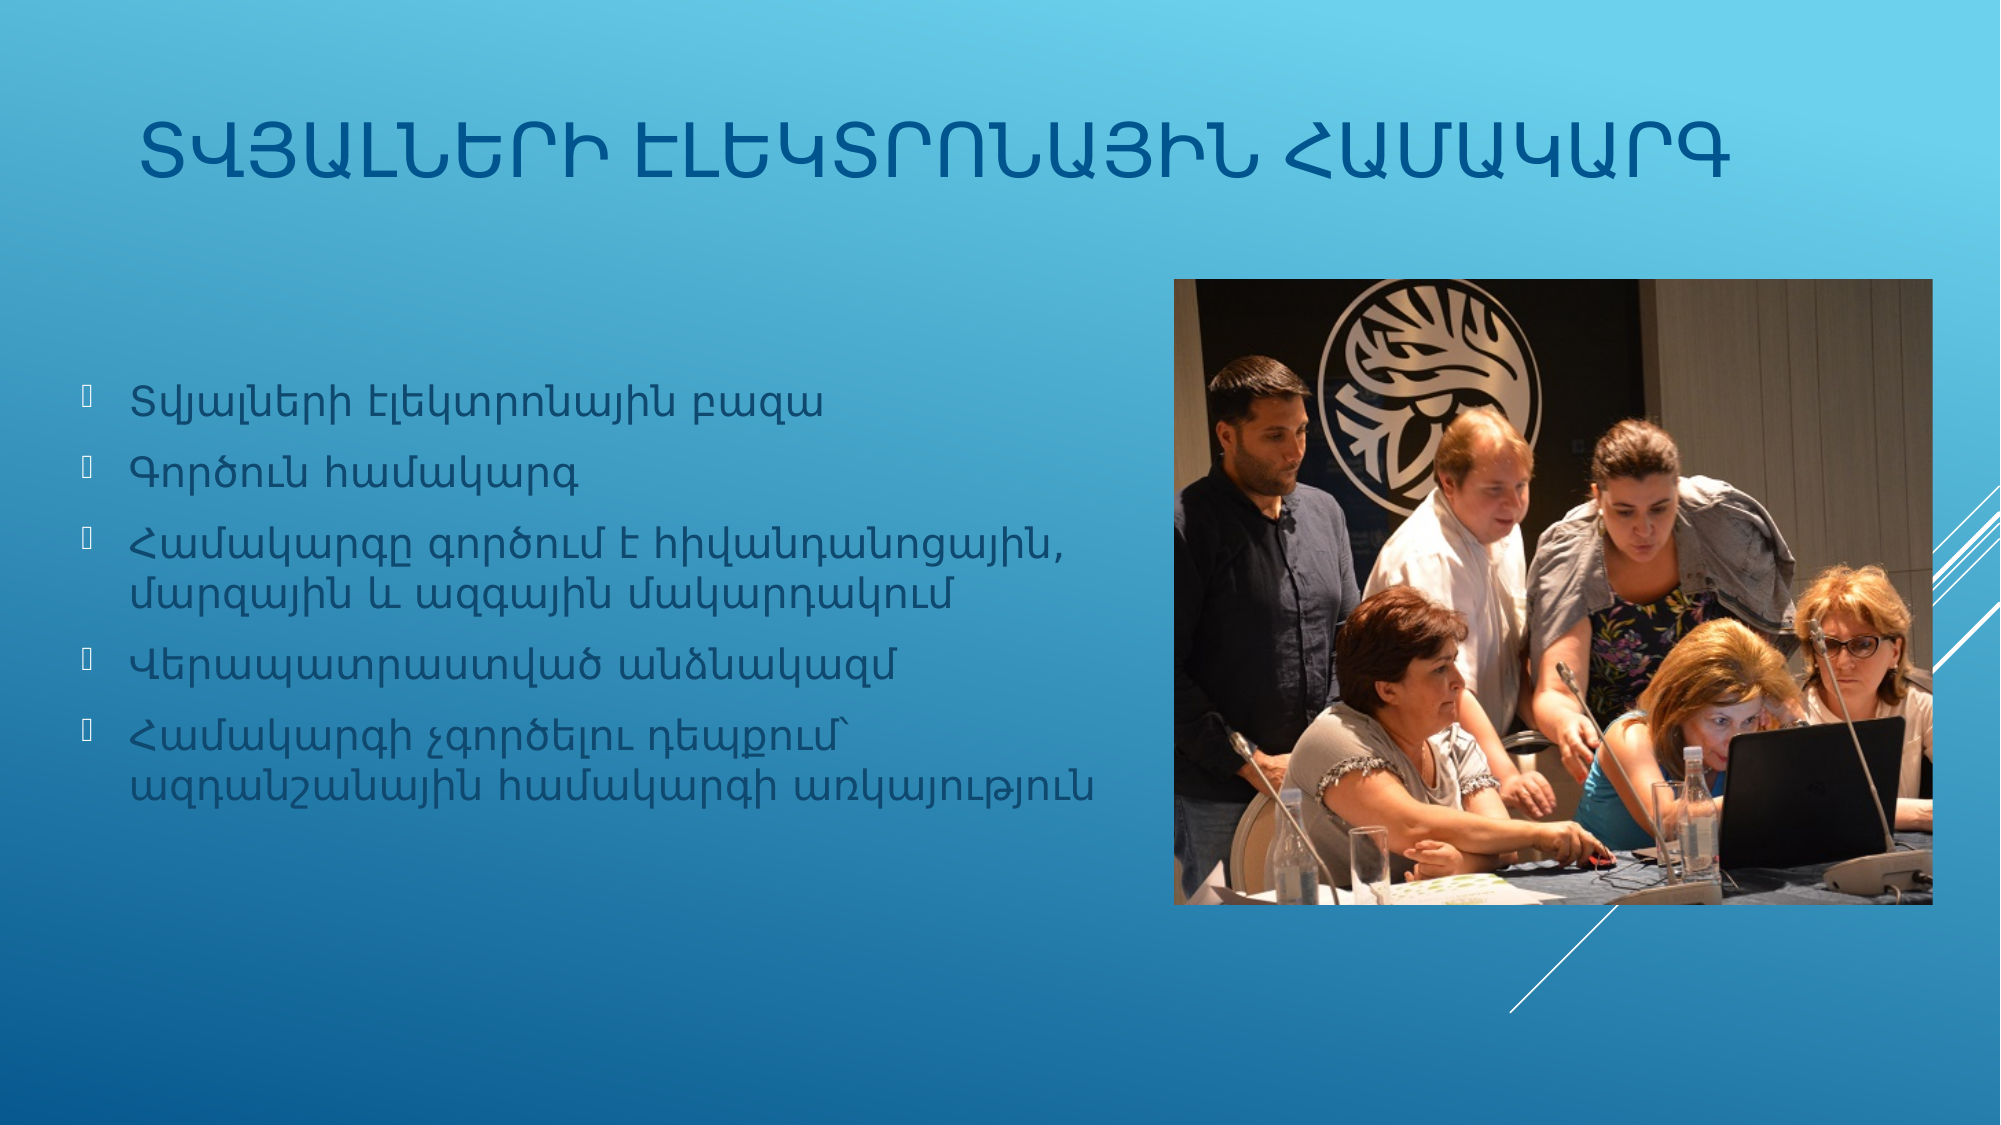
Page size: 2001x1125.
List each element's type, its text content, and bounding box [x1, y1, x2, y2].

picture [1173, 278, 1933, 905]
title Տվյալների Էլեկտրոնային համակարգ [121, 23, 1961, 272]
list Տվյալների էլեկտրոնային բազա Գործուն համակարգ Համակարգը գործում է հիվանդանոցային, մարզային և ազգային մակարդակում Վերապատրաստված անձնակազմ Համակարգի չգործելու դեպքում՝ ազդանշանային համակարգի առկայություն [66, 235, 1158, 949]
